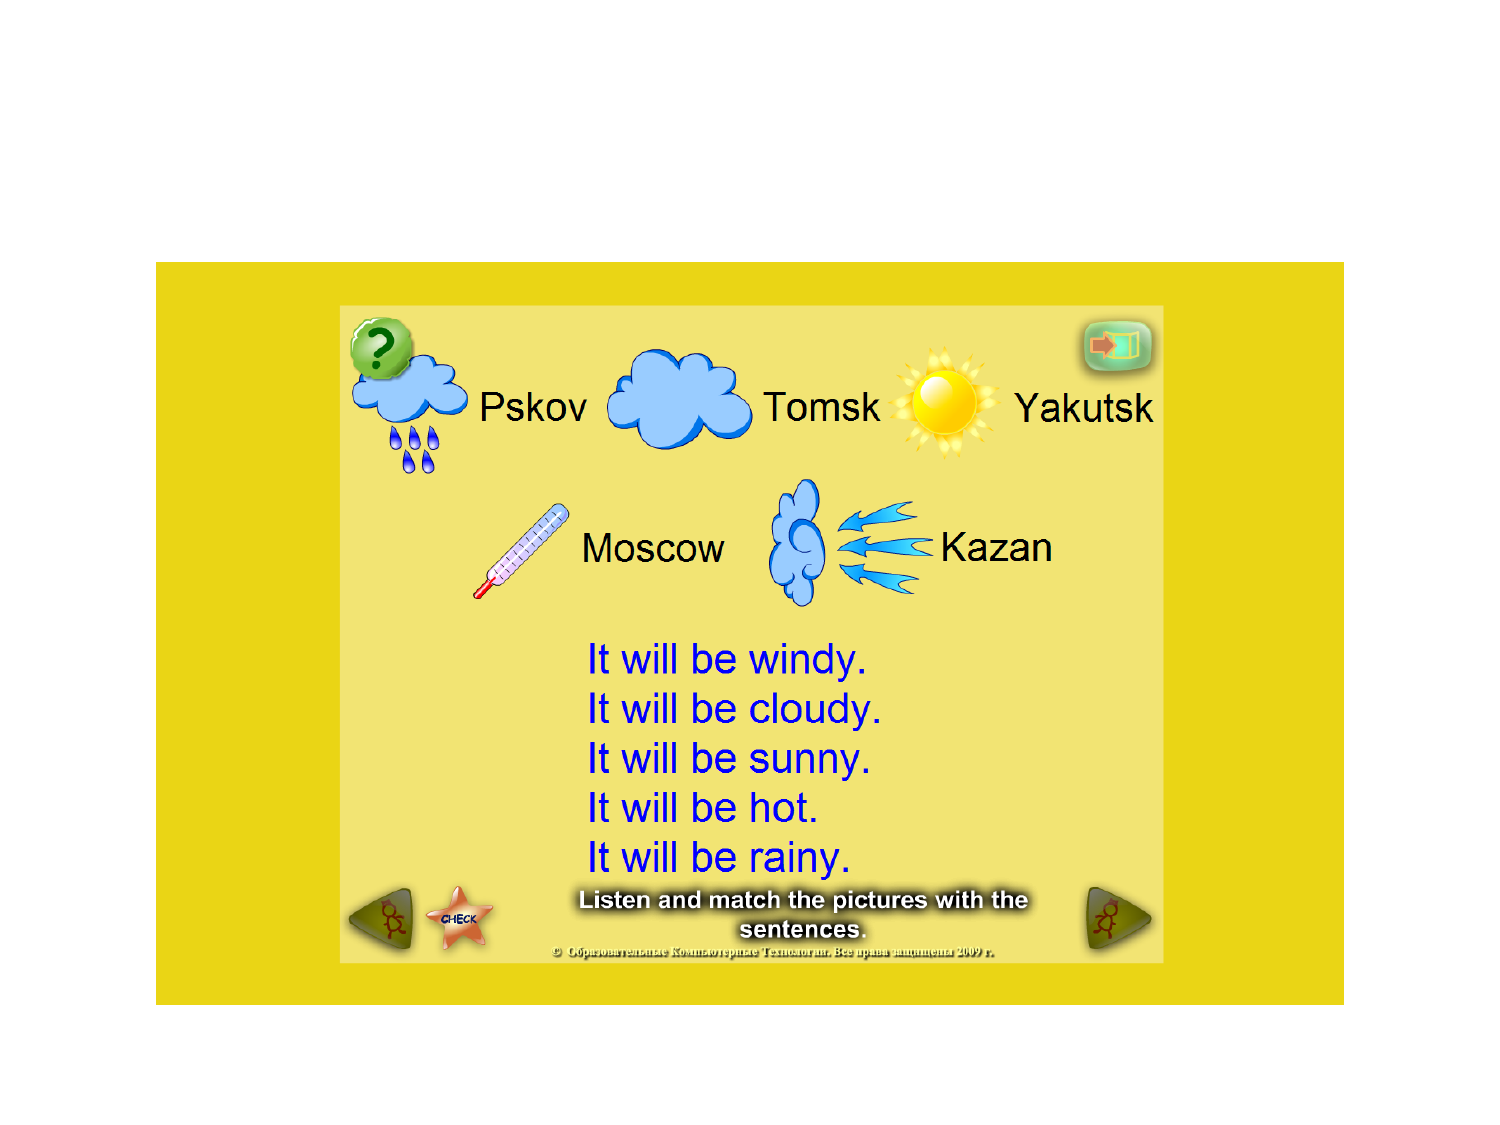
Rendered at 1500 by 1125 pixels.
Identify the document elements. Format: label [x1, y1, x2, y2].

list [155, 262, 1345, 1006]
